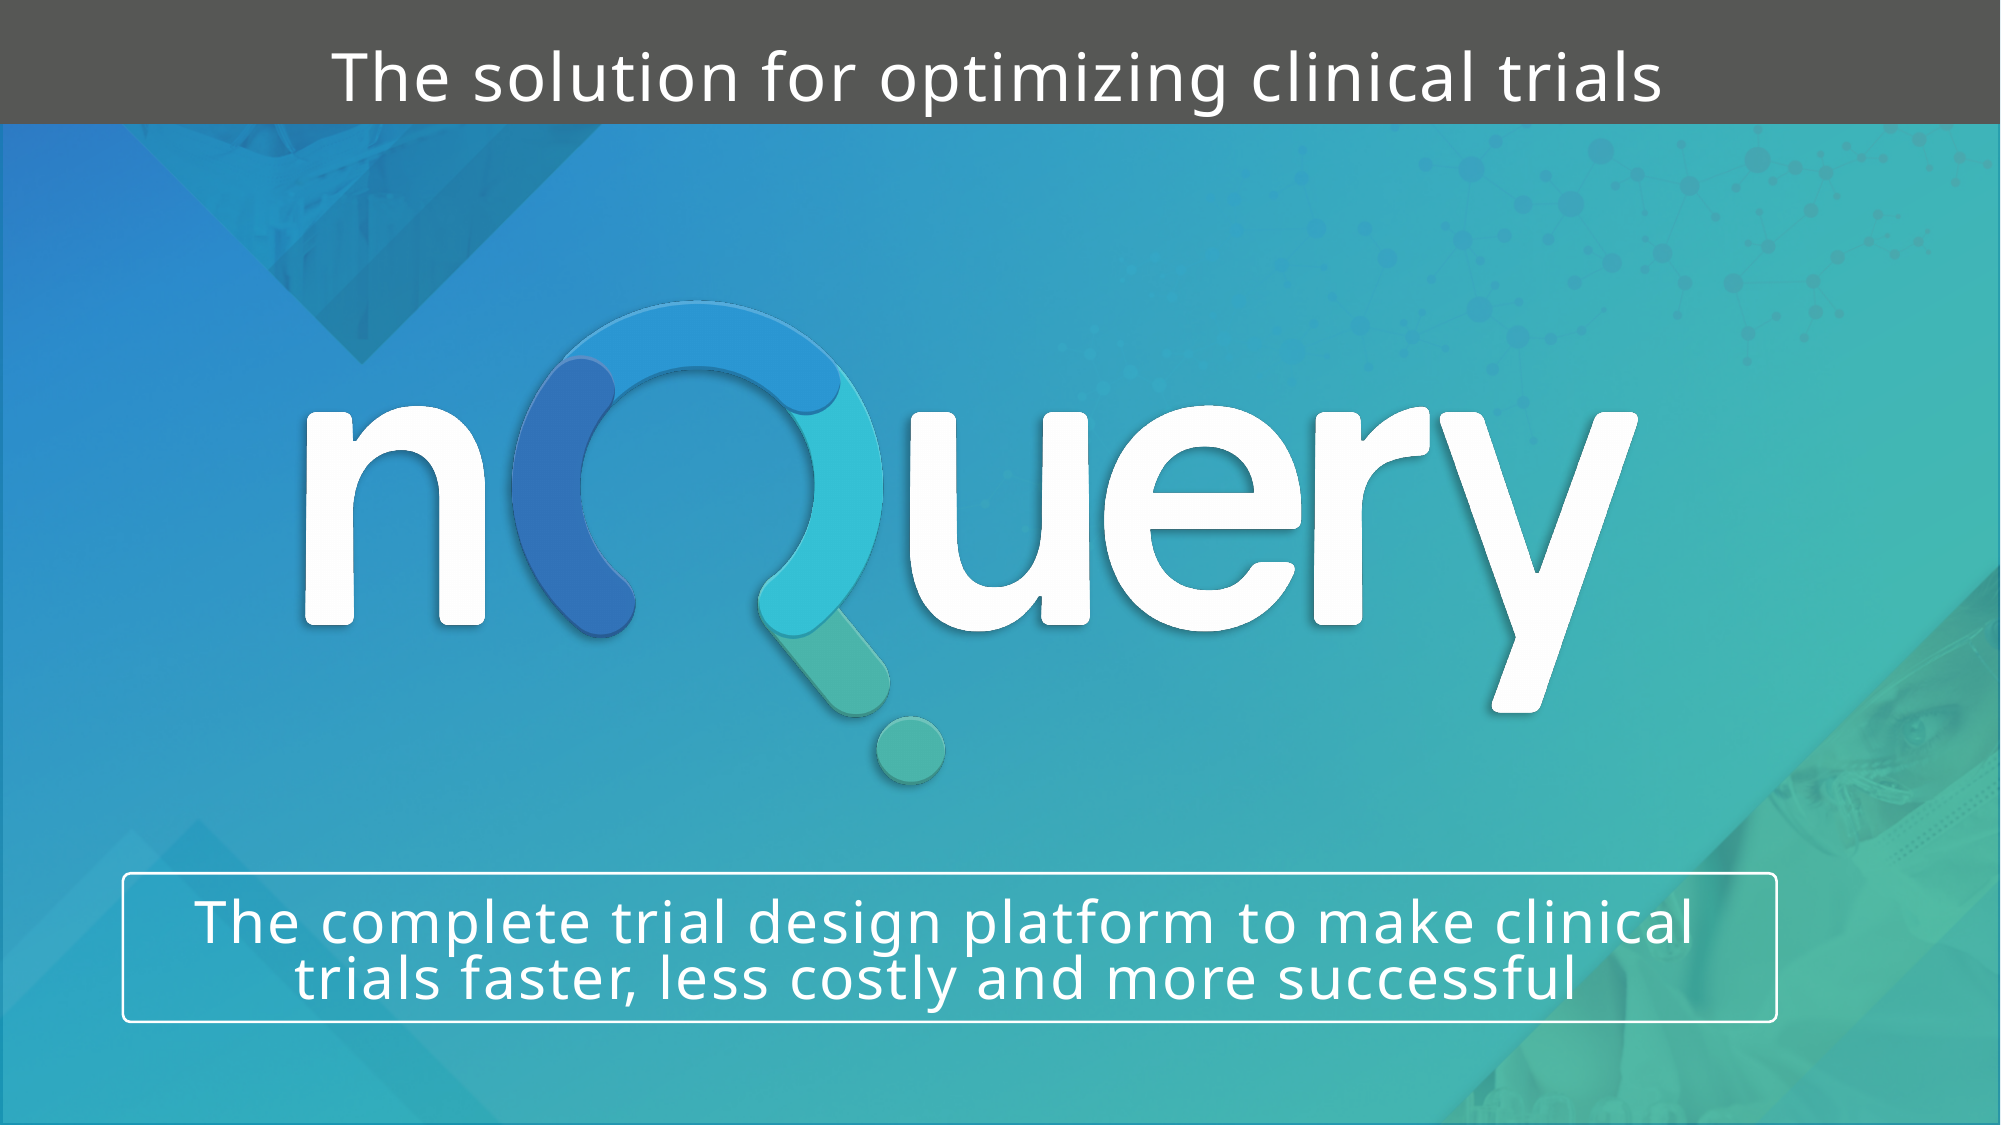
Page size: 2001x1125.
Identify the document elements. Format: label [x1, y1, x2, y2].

picture [0, 0, 2000, 1125]
text_box [122, 872, 1777, 1023]
